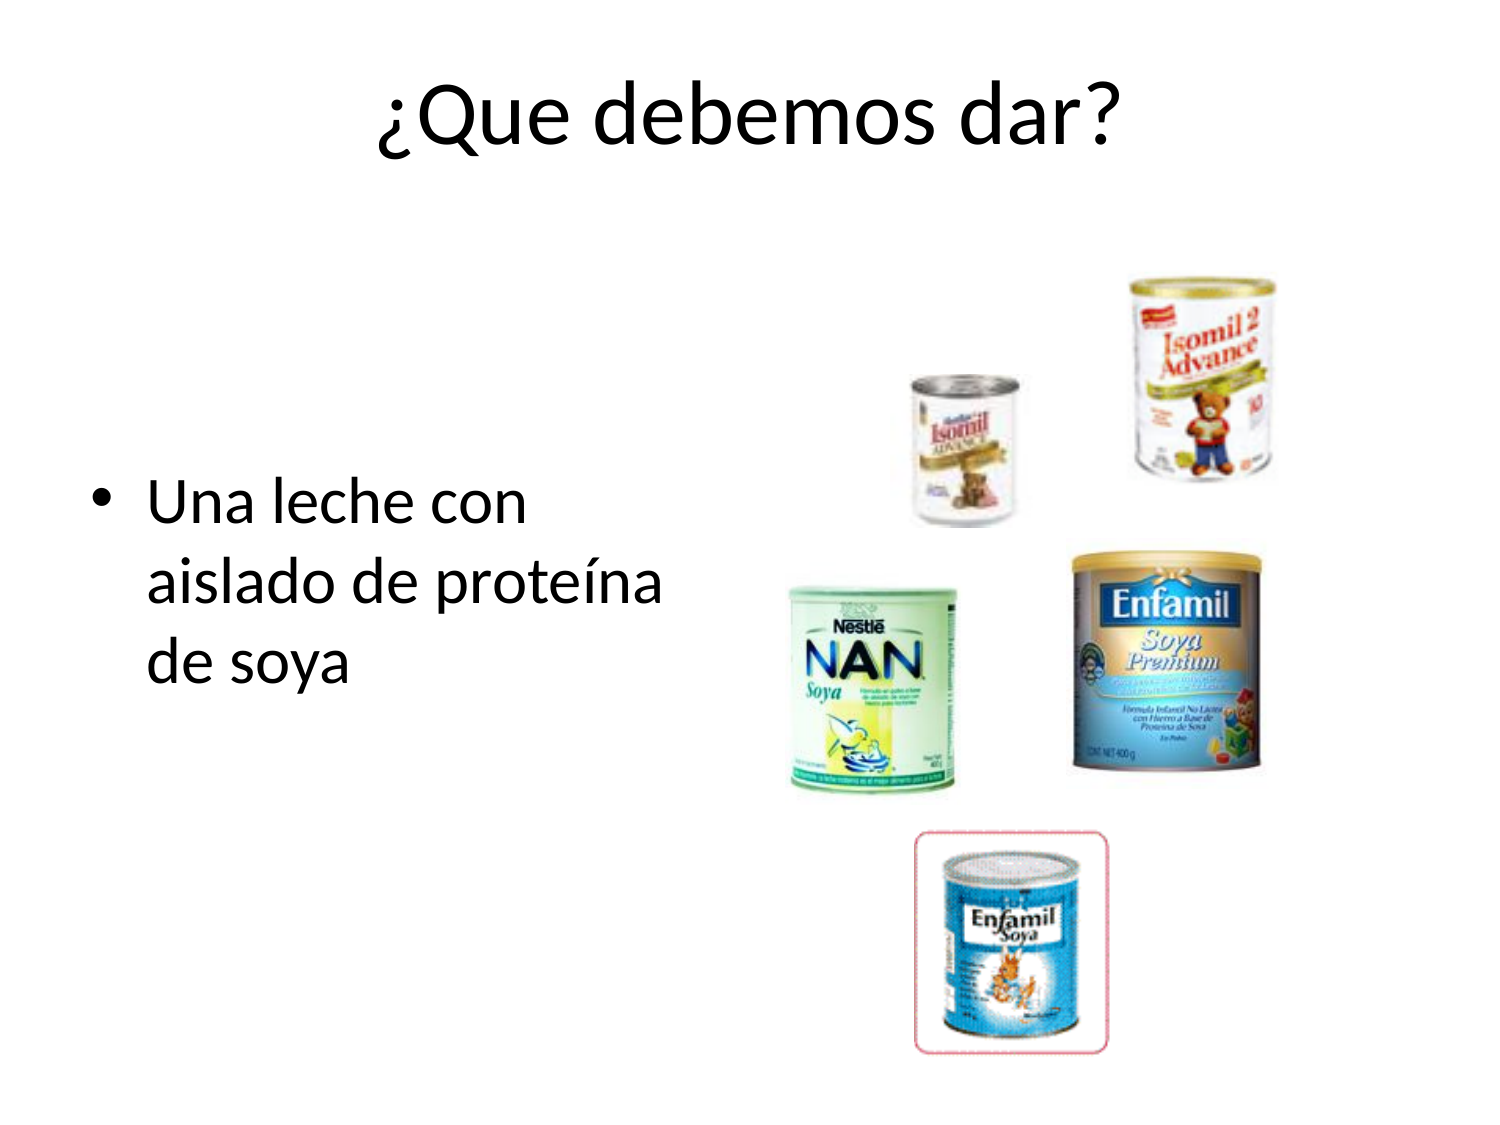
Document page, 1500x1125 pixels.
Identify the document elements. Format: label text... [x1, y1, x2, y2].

list Una leche con aislado de proteína de soya [75, 262, 738, 1005]
picture [784, 562, 964, 805]
picture [890, 374, 1044, 528]
picture [1066, 538, 1270, 790]
picture [913, 820, 1116, 1065]
title ¿Que debemos dar? [75, 45, 1425, 233]
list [1113, 257, 1302, 501]
